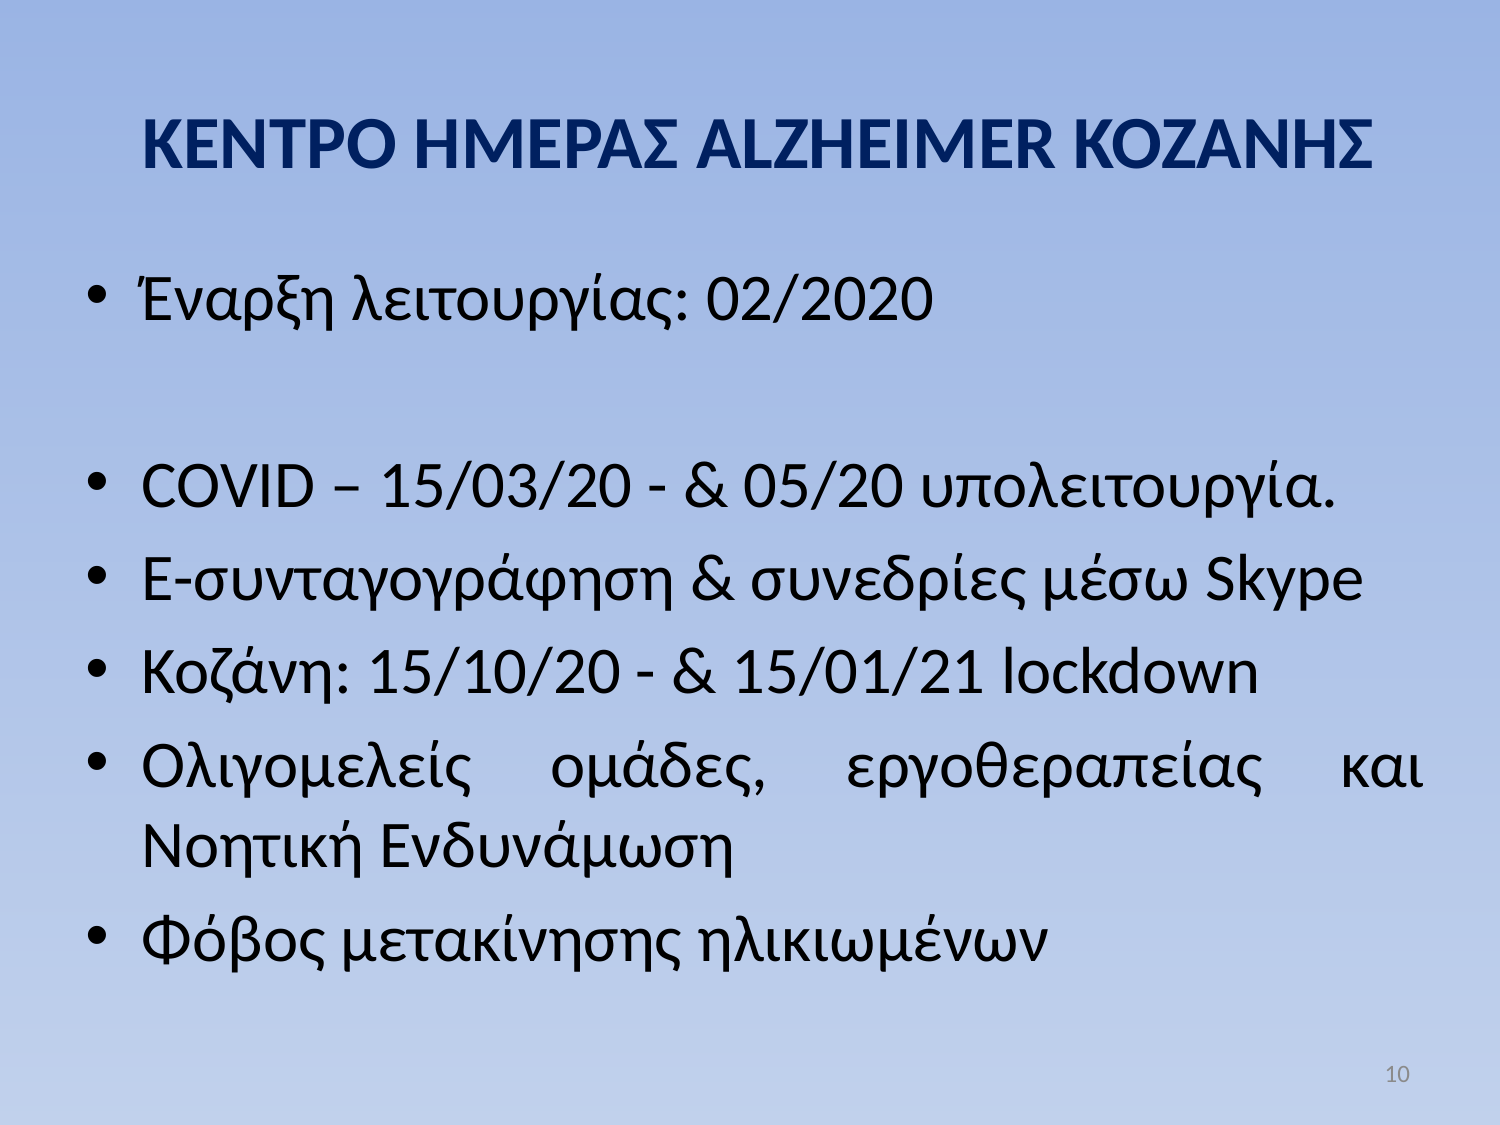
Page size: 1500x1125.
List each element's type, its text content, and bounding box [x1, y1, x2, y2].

list Έναρξη λειτουργίας: 02/2020 COVID – 15/03/20 - & 05/20 υπολειτουργία. E-συνταγογράφηση & συνεδρίες μέσω Skype Κοζάνη: 15/10/20 - & 15/01/21 lockdown Ολιγομελείς ομάδες, εργοθεραπείας και Νοητική Ενδυνάμωση Φόβος μετακίνησης ηλικιωμένων [70, 246, 1442, 1067]
slide_number 10 [1074, 1042, 1425, 1103]
title ΚΕΝΤΡΟ ΗΜΕΡΑΣ ALZHEIMER ΚΟΖΑΝΗΣ [75, 45, 1442, 233]
